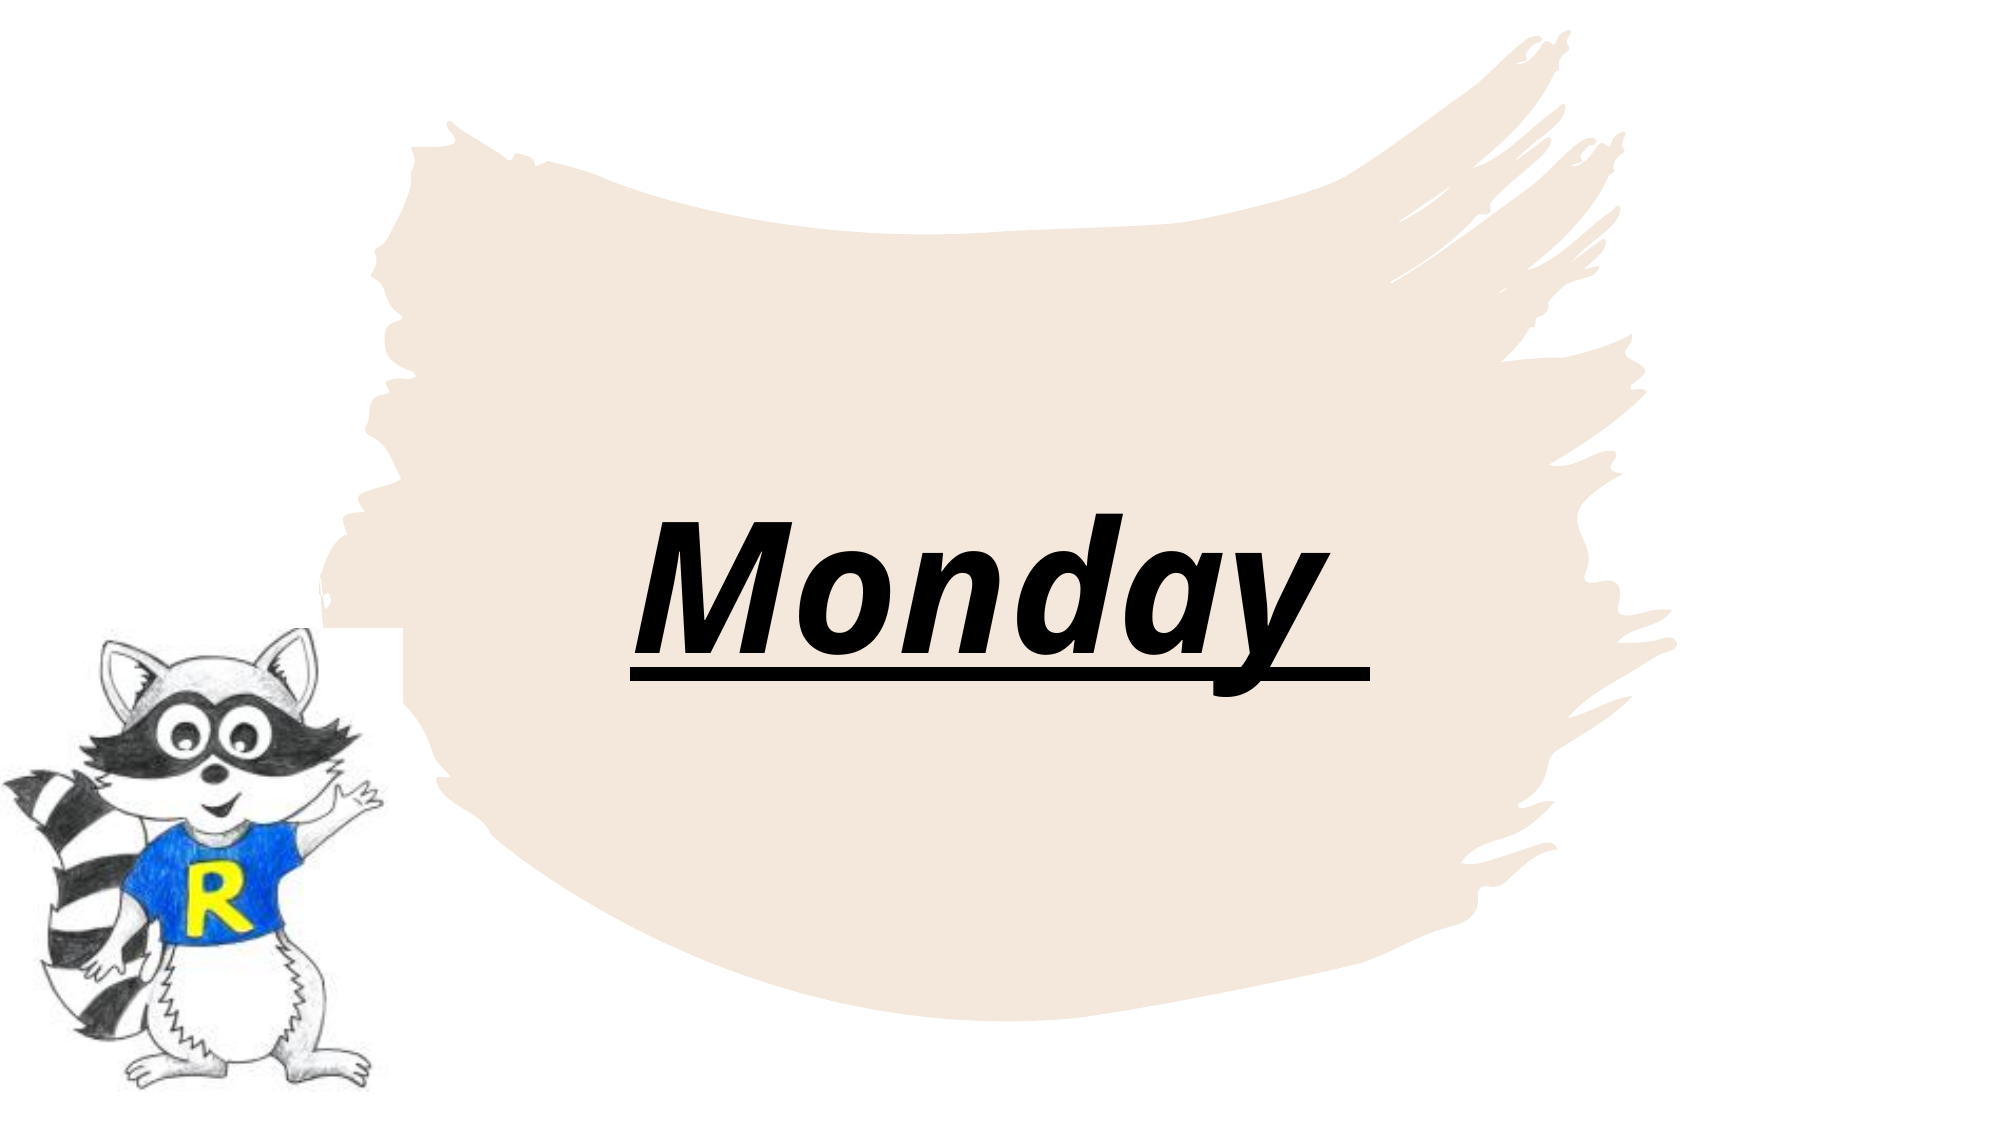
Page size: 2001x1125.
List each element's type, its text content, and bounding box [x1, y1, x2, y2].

picture [0, 628, 403, 1092]
title Monday [466, 258, 1533, 930]
